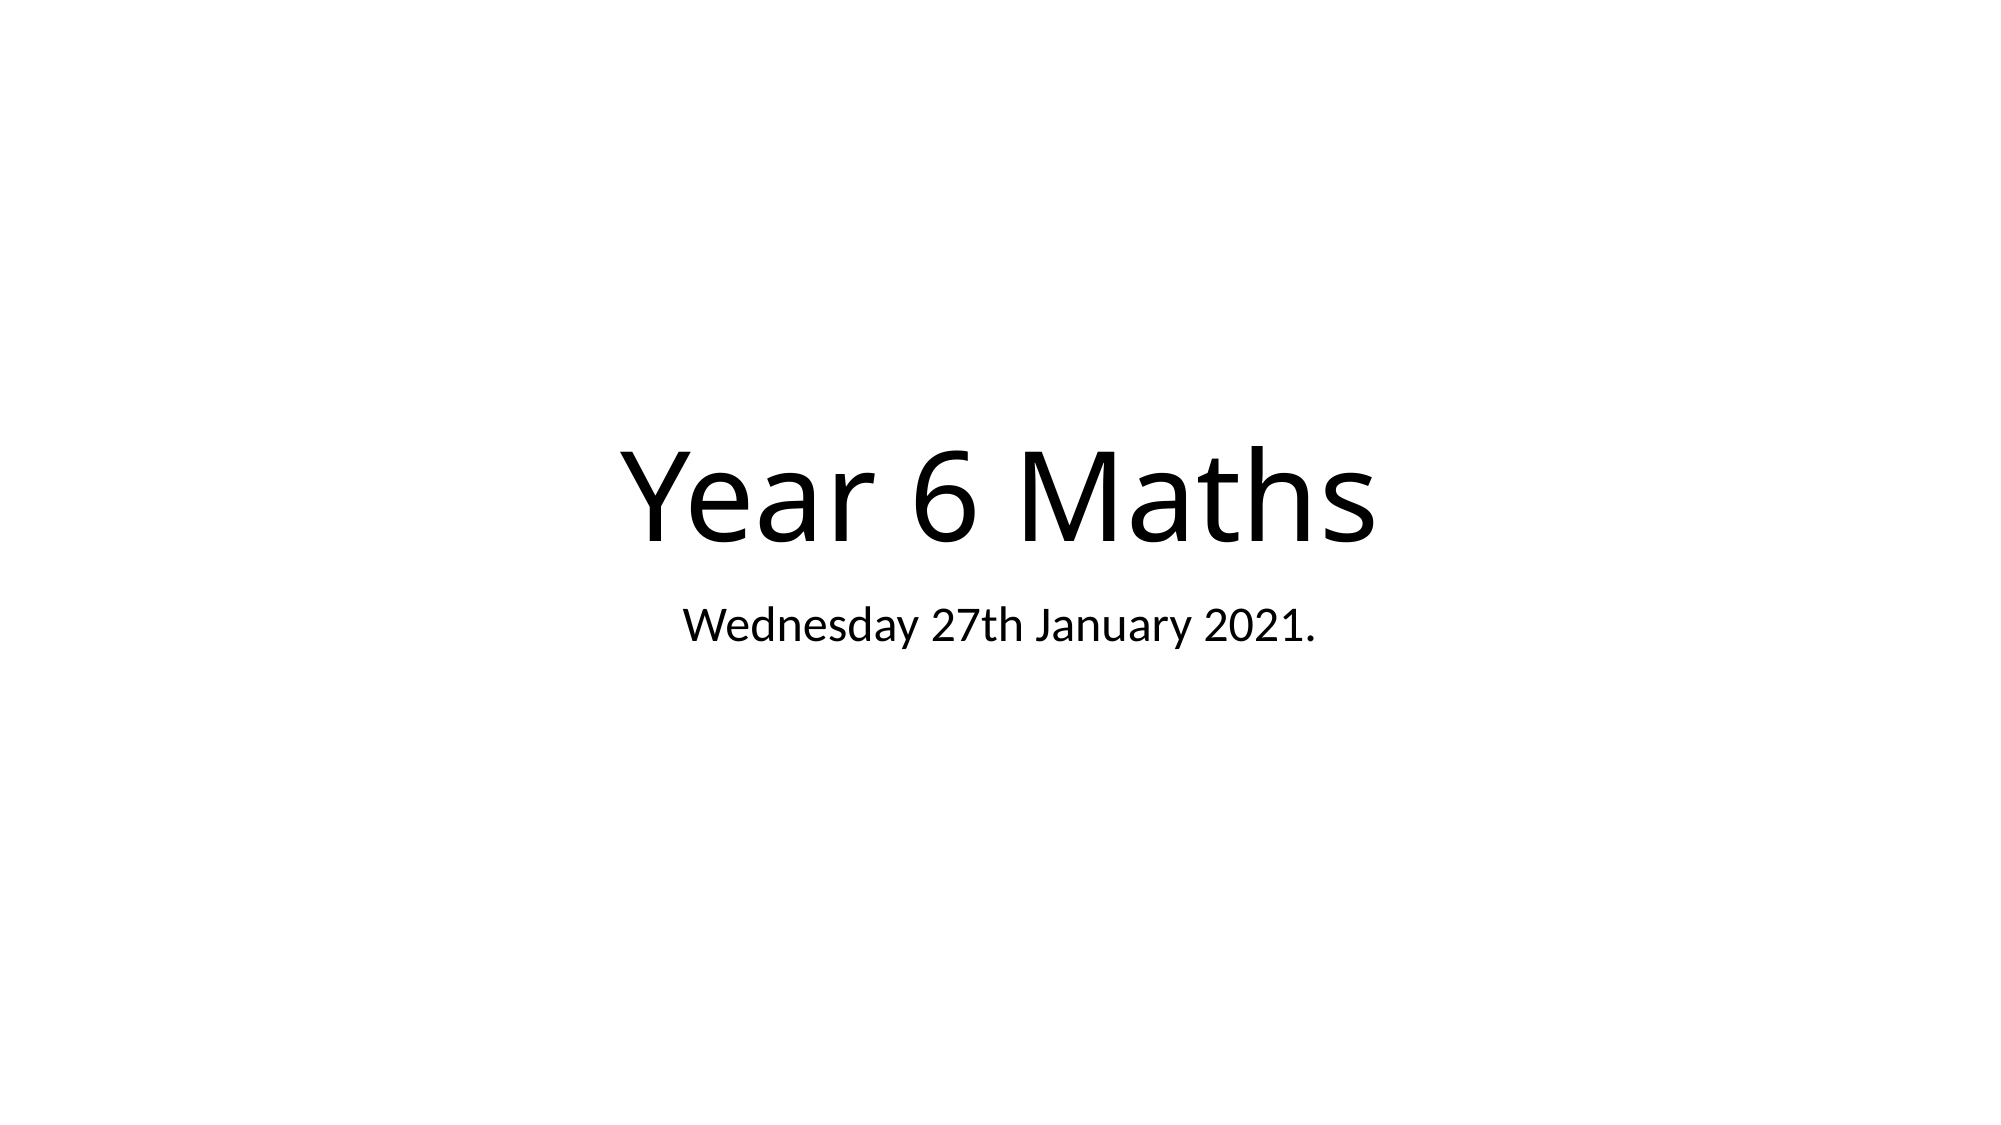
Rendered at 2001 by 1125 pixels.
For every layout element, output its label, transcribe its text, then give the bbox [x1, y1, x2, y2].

title Year 6 Maths [249, 184, 1750, 576]
subtitle Wednesday 27th January 2021. [249, 590, 1750, 863]
